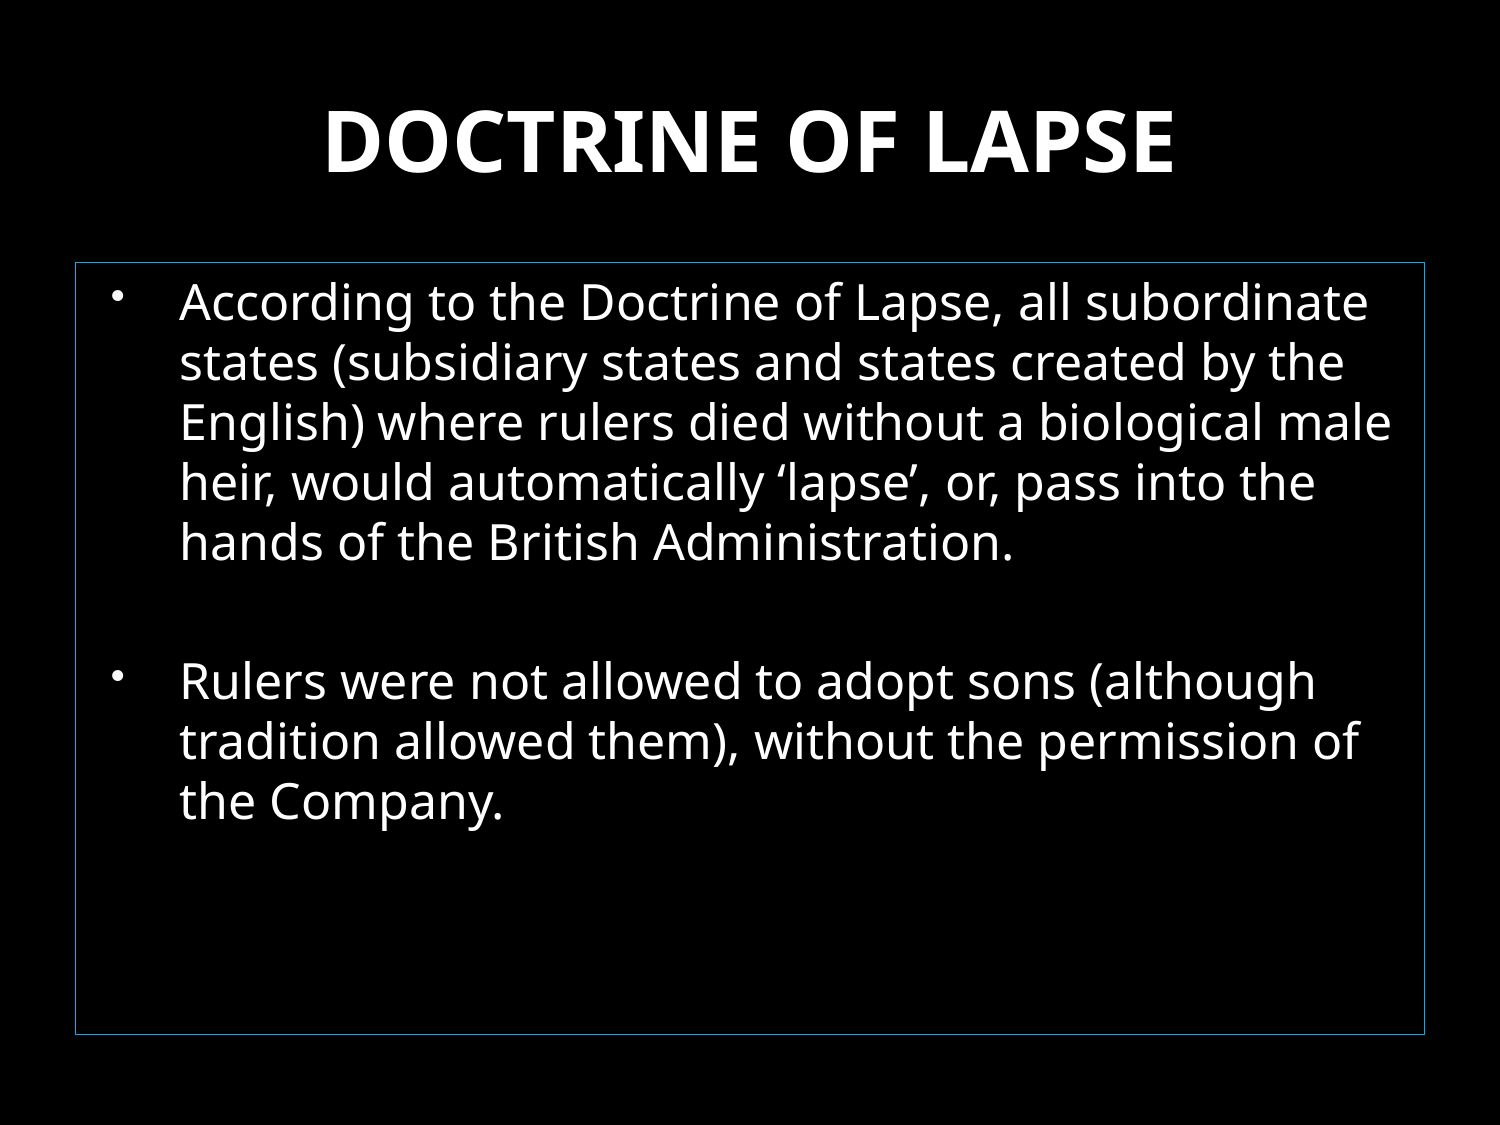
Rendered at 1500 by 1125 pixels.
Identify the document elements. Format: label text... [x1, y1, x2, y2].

title DOCTRINE OF LAPSE [75, 45, 1425, 233]
list According to the Doctrine of Lapse, all subordinate states (subsidiary states and states created by the English) where rulers died without a biological male heir, would automatically ‘lapse’, or, pass into the hands of the British Administration. Rulers were not allowed to adopt sons (although tradition allowed them), without the permission of the Company. [75, 262, 1425, 1035]
